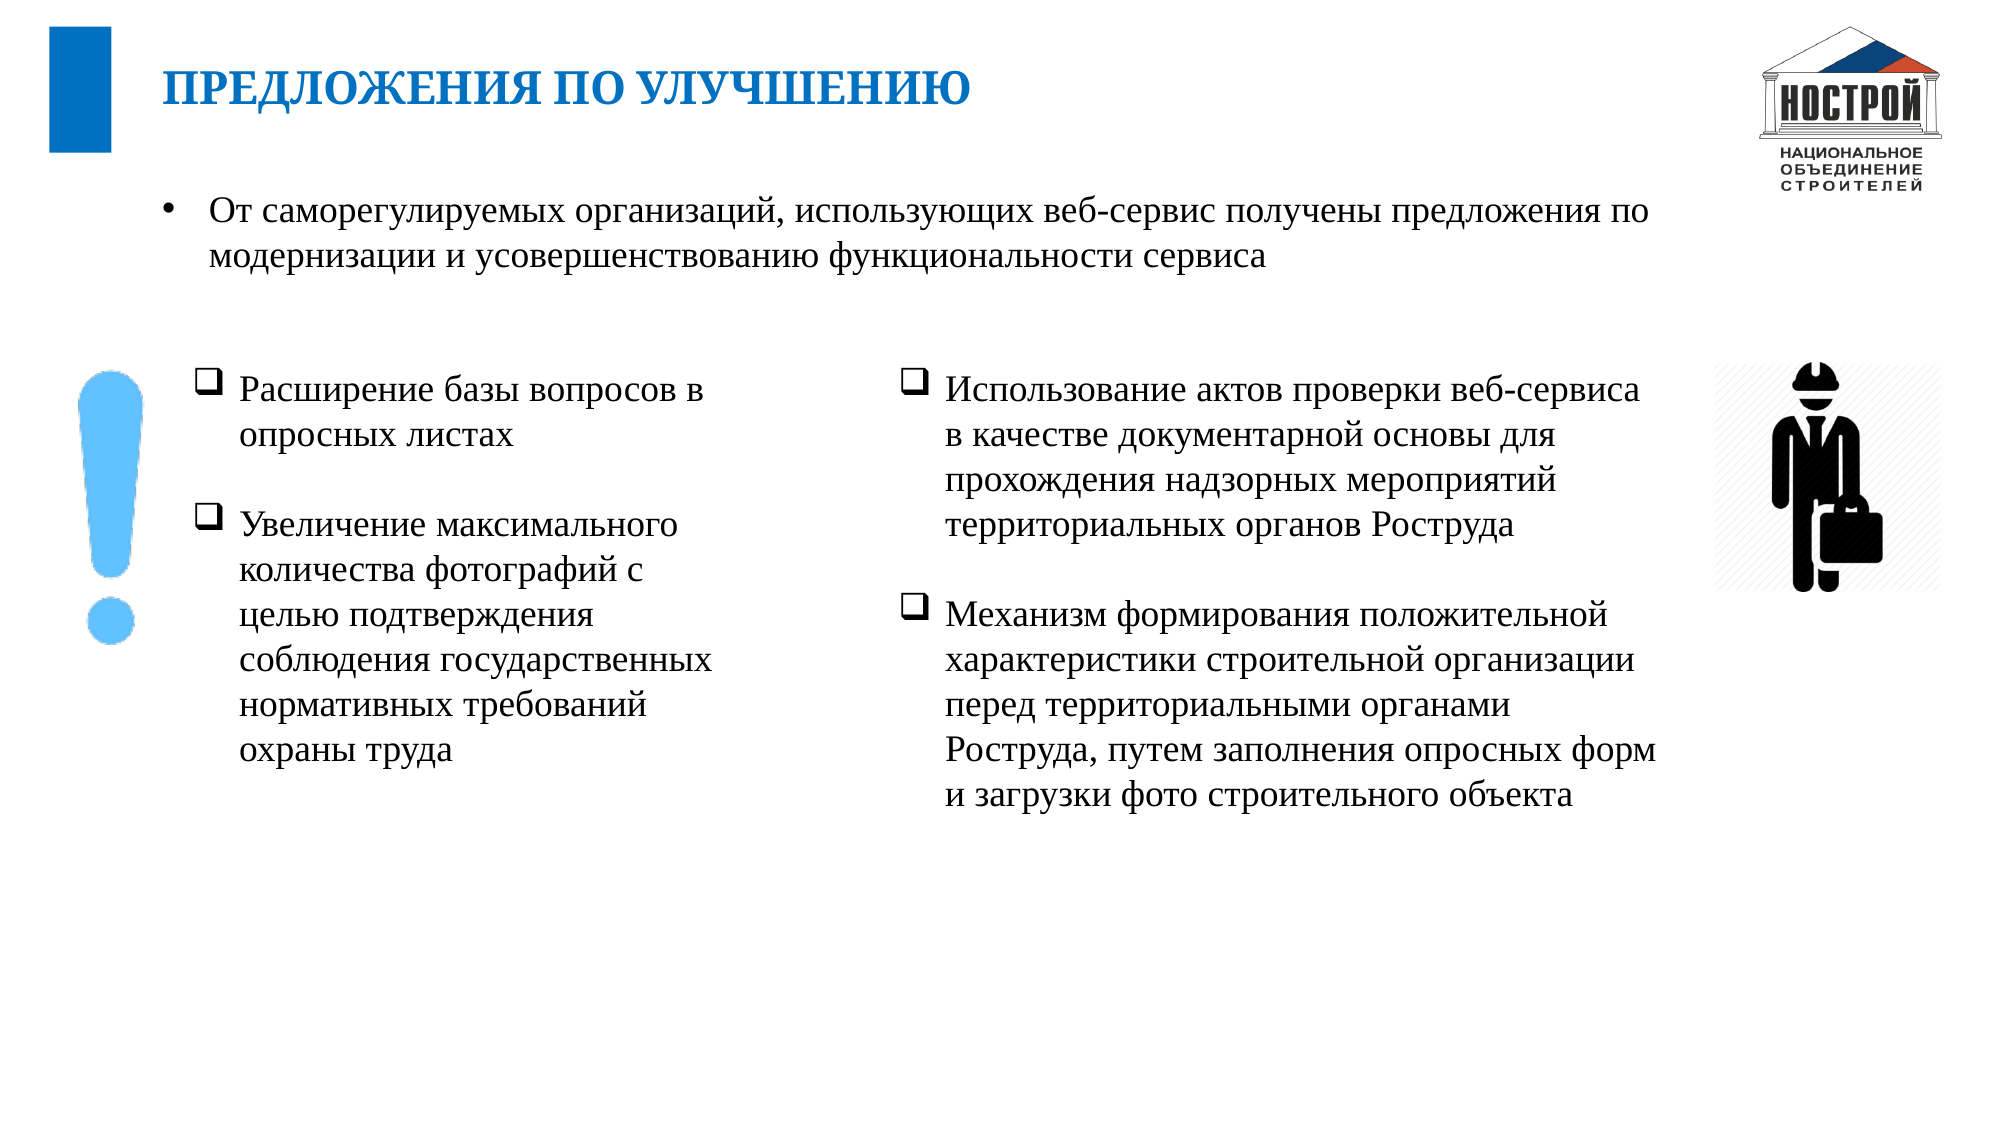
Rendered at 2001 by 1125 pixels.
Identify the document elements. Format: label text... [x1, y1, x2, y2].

picture [0, 303, 317, 714]
text_box Использование актов проверки веб-сервиса в качестве документарной основы для прохождения надзорных мероприятий территориальных органов Роструда Механизм формирования положительной характеристики строительной организации перед территориальными органами Роструда, путем заполнения опросных форм и загрузки фото строительного объекта [883, 356, 1675, 822]
text_box Расширение базы вопросов в опросных листах Увеличение максимального количества фотографий с целью подтверждения соблюдения государственных нормативных требований охраны труда [177, 356, 754, 777]
picture [1759, 26, 1942, 191]
text_box [48, 26, 112, 154]
text_box ПРЕДЛОЖЕНИЯ ПО УЛУЧШЕНИЮ [147, 51, 1601, 176]
picture [1712, 362, 1942, 592]
text_box От саморегулируемых организаций, использующих веб-сервис получены предложения по модернизации и усовершенствованию функциональности сервиса [147, 177, 1675, 283]
